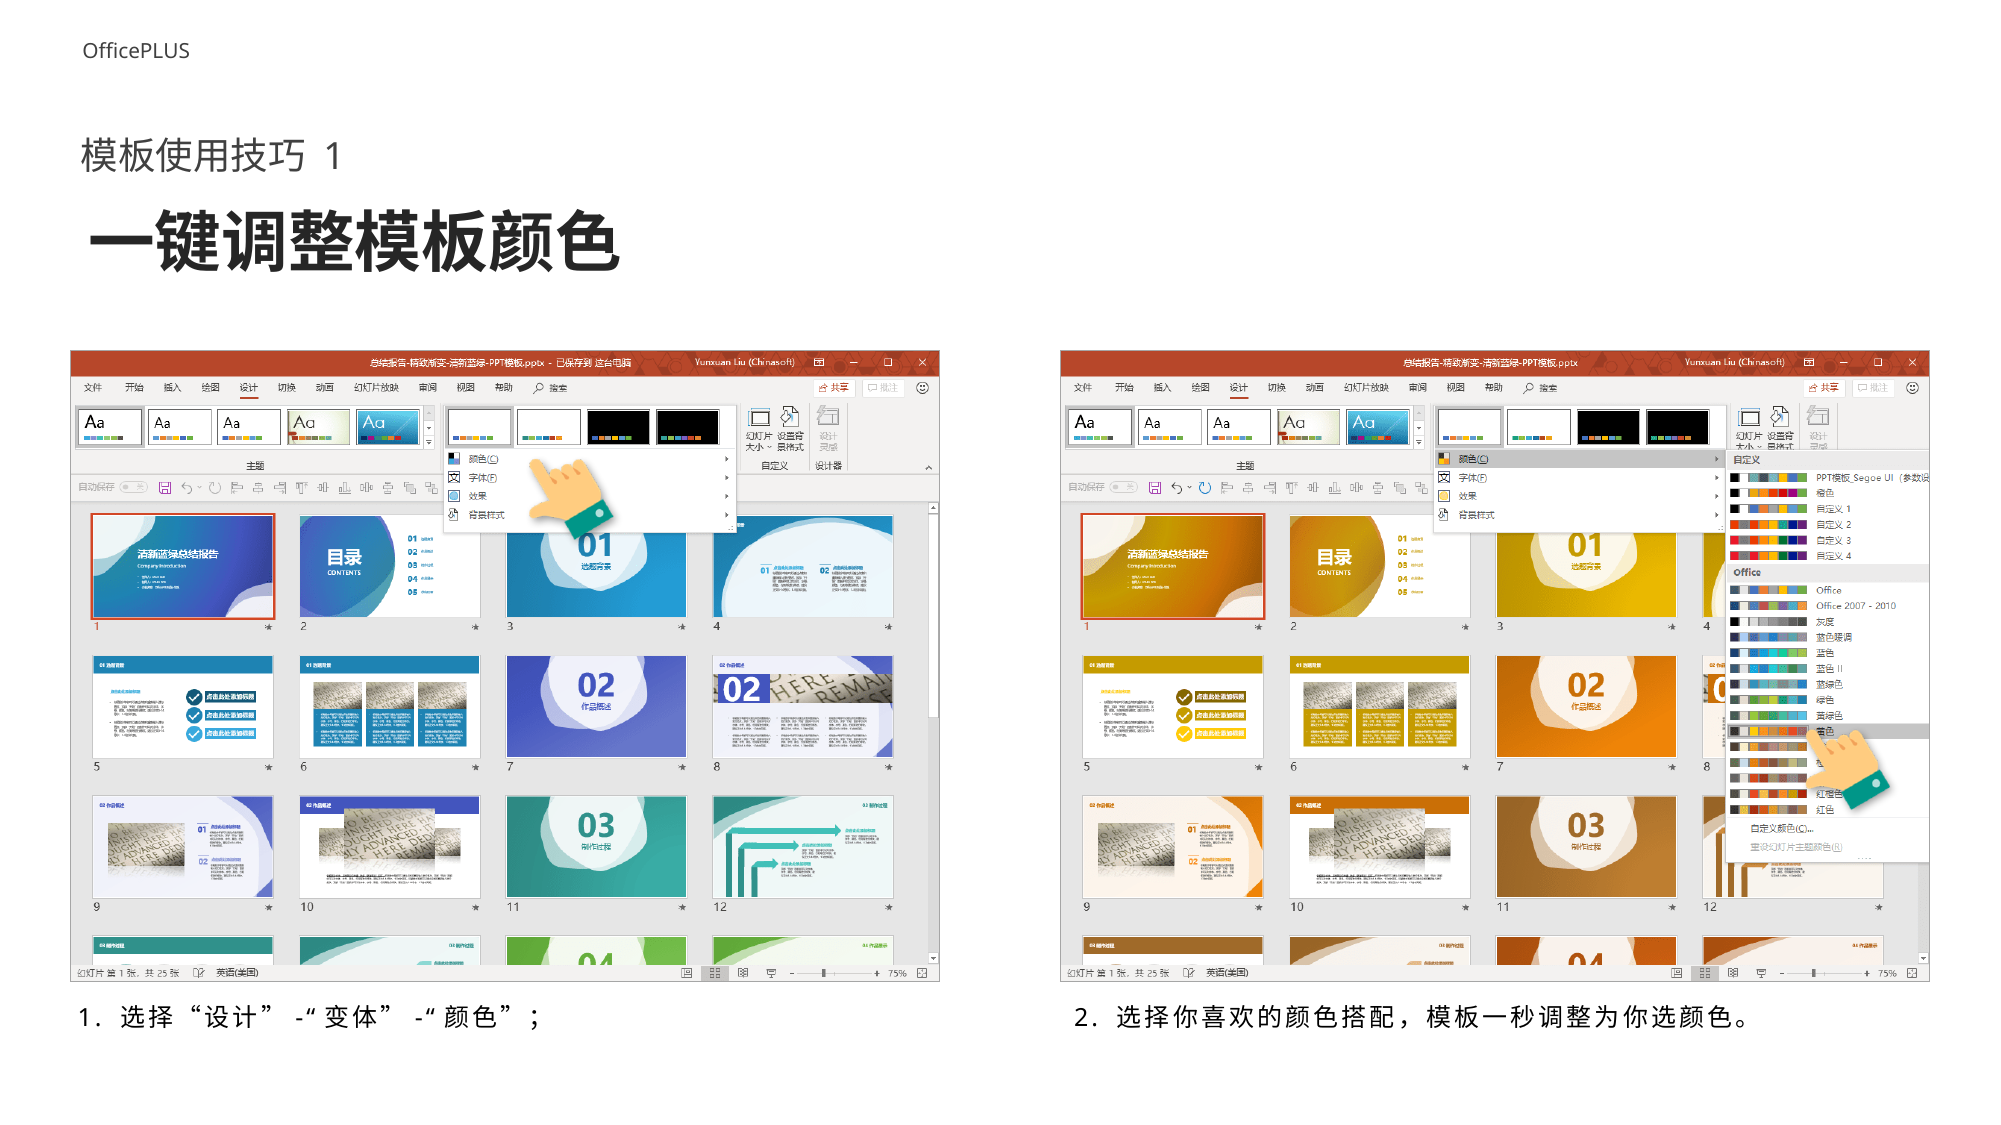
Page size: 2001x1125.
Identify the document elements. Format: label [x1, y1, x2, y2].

picture [1061, 351, 1929, 981]
picture [71, 351, 939, 981]
